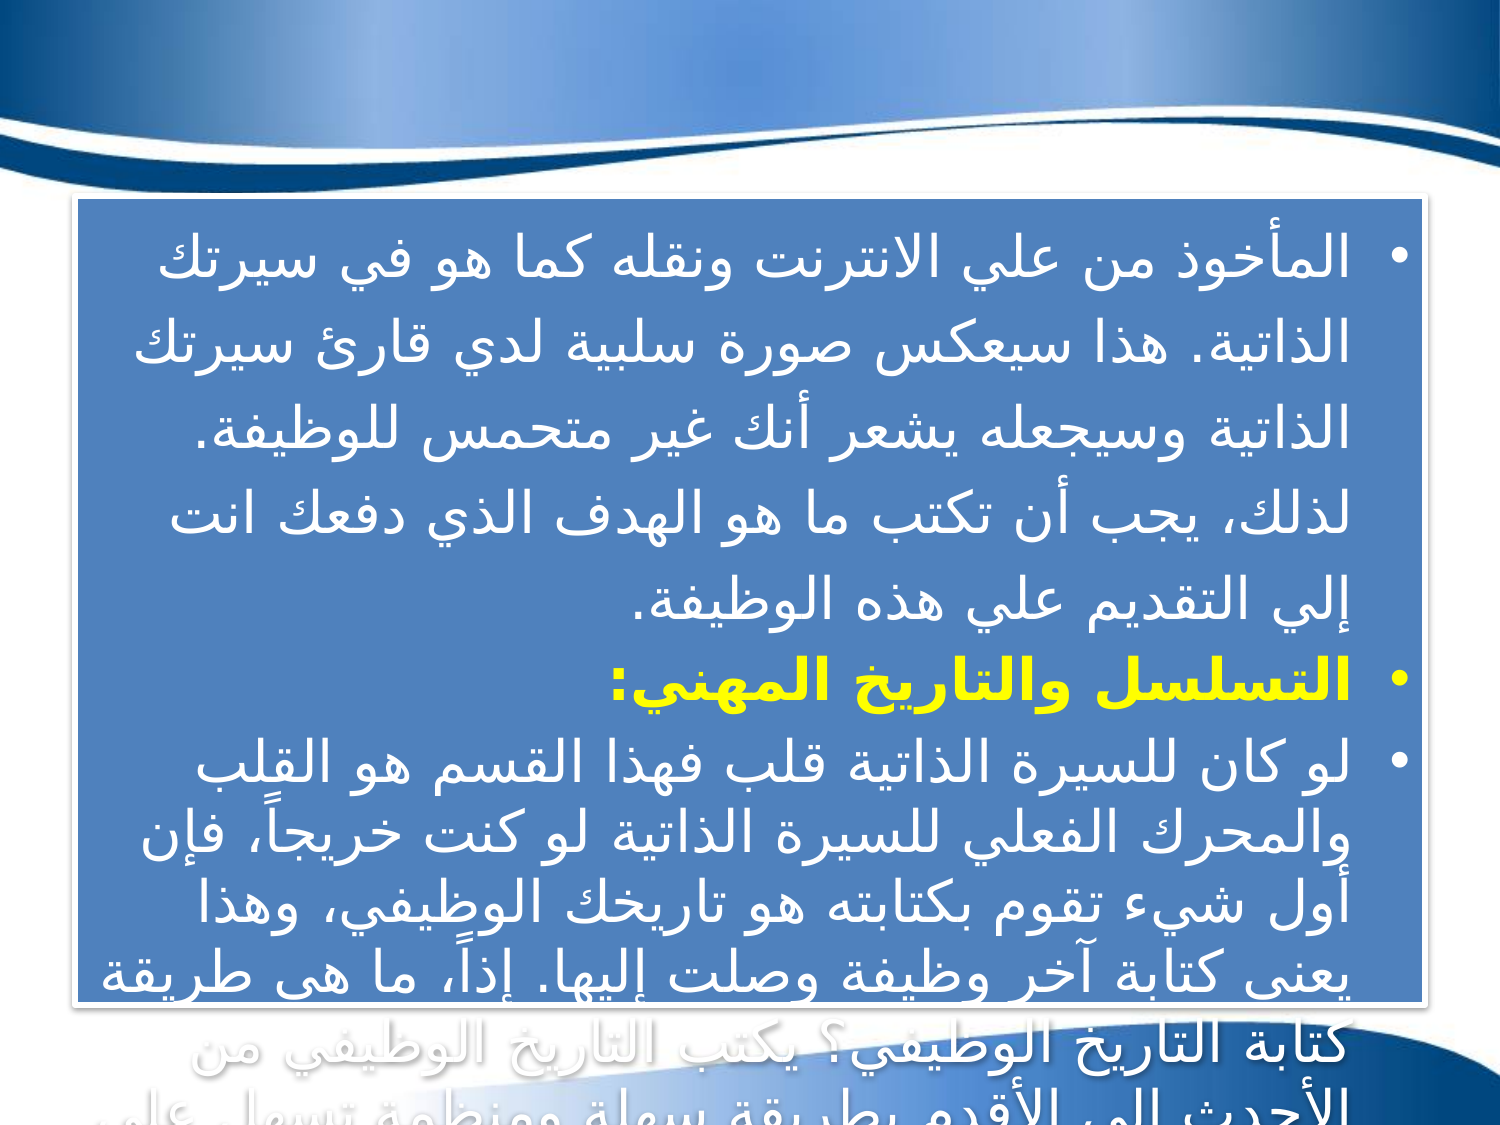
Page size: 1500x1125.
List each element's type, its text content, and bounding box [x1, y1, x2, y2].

list المأخوذ من علي الانترنت ونقله كما هو في سيرتك الذاتية. هذا سيعكس صورة سلبية لدي قارئ سيرتك الذاتية وسيجعله يشعر أنك غير متحمس للوظيفة. لذلك، يجب أن تكتب ما هو الهدف الذي دفعك انت إلي التقديم علي هذه الوظيفة. التسلسل والتاريخ المهني: لو كان للسيرة الذاتية قلب فهذا القسم هو القلب والمحرك الفعلي للسيرة الذاتية لو كنت خريجاً، فإن أول شيء تقوم بكتابته هو تاريخك الوظيفي، وهذا يعني كتابة آخر وظيفة وصلت إليها. إذاً، ما هي طريقة كتابة التاريخ الوظيفي؟ يكتب التاريخ الوظيفي من الأحدث إلي الأقدم بطريقة سهلة ومنظمة تسهل علي القارئ فهمها، فمثلاً: أول شيء تكتبه هو التاريخ، ثم اسم الشركة، ثم يليه [72, 193, 1428, 1008]
picture [0, 0, 1500, 1125]
